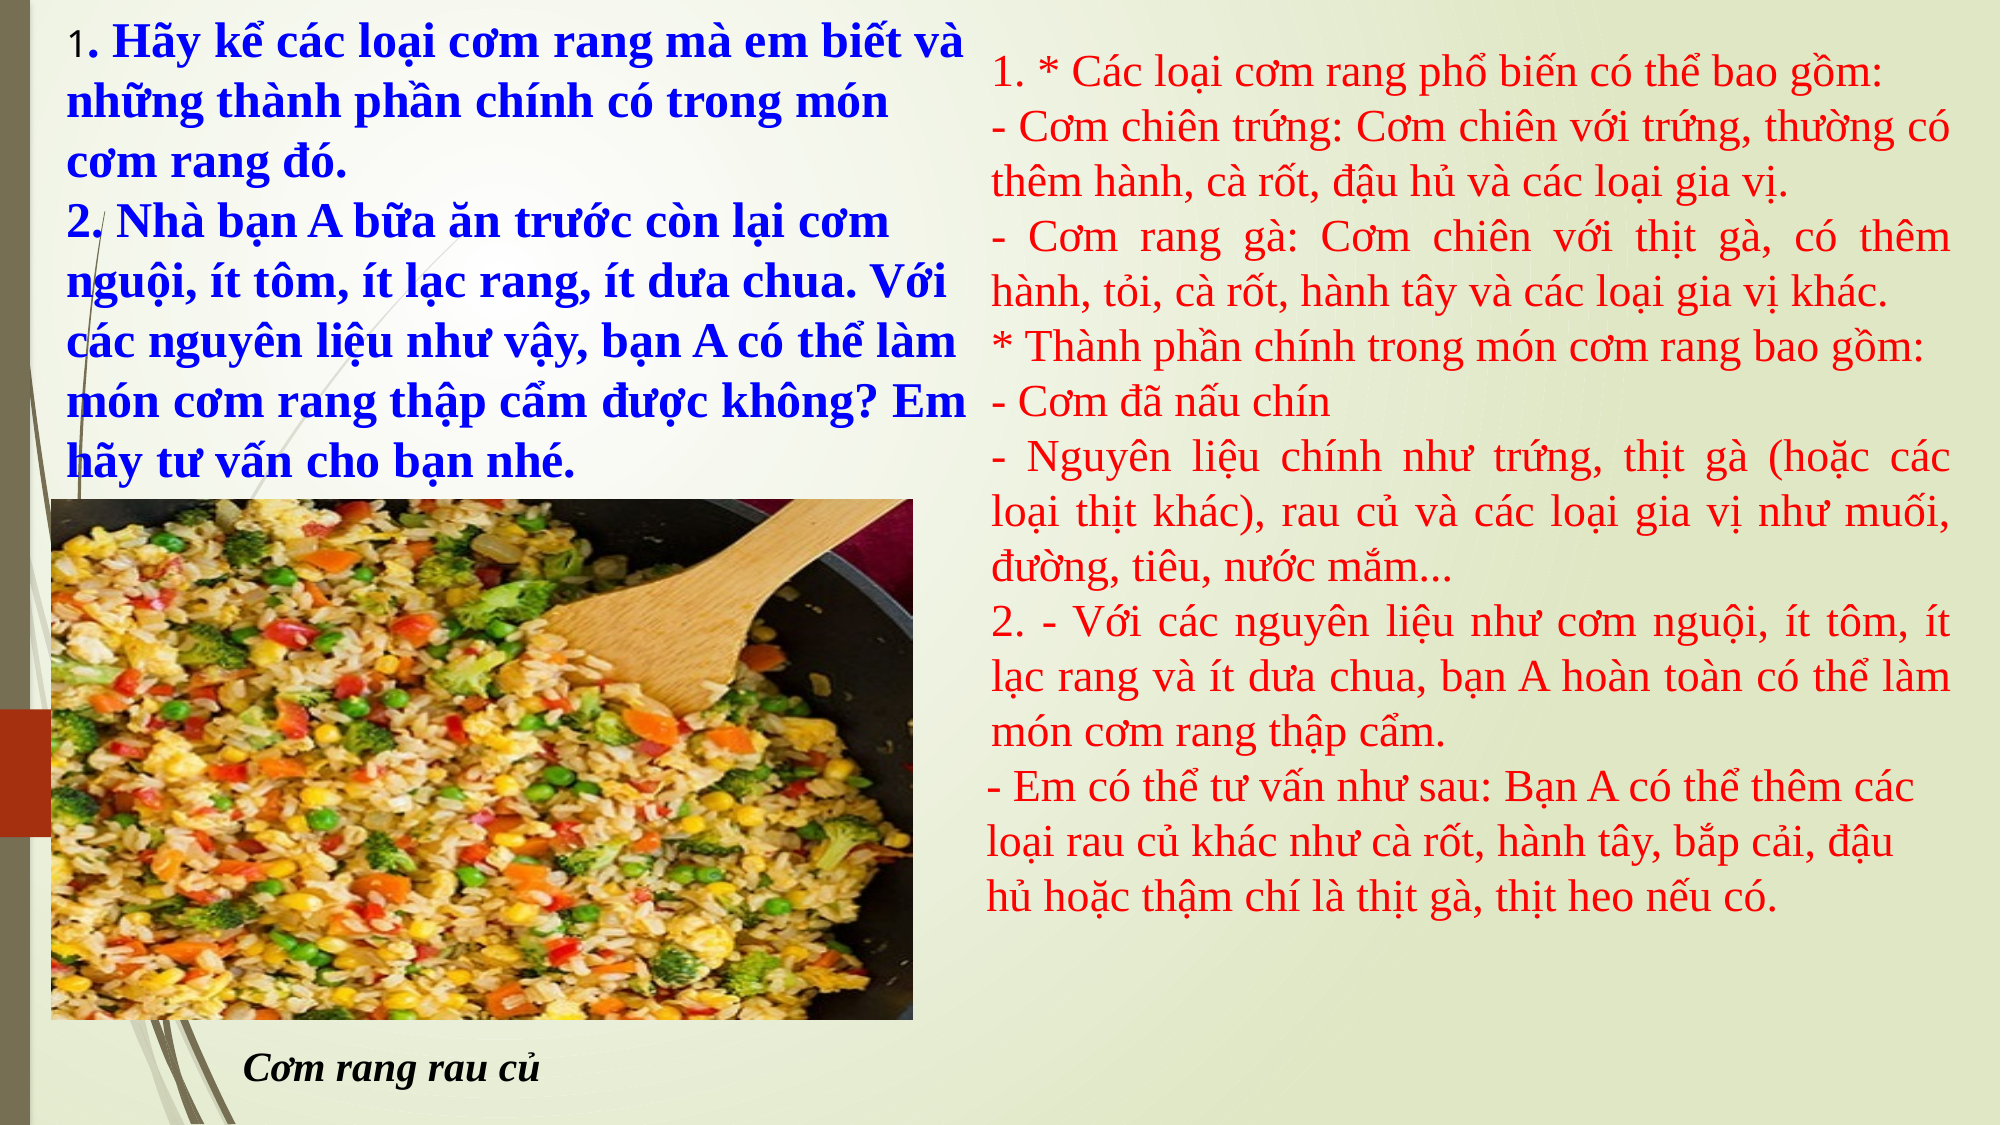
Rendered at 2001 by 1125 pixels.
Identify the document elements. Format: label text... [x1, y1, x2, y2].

text_box 1. * Các loại cơm rang phổ biến có thể bao gồm: - Cơm chiên trứng: Cơm chiên với trứng, thường có thêm hành, cà rốt, đậu hủ và các loại gia vị. - Cơm rang gà: Cơm chiên với thịt gà, có thêm hành, tỏi, cà rốt, hành tây và các loại gia vị khác. * Thành phần chính trong món cơm rang bao gồm: - Cơm đã nấu chín - Nguyên liệu chính như trứng, thịt gà (hoặc các loại thịt khác), rau củ và các loại gia vị như muối, đường, tiêu, nước mắm... 2. - Với các nguyên liệu như cơm nguội, ít tôm, ít lạc rang và ít dưa chua, bạn A hoàn toàn có thể làm món cơm rang thập cẩm. - Em có thể tư vấn như sau: Bạn A có thể thêm các loại rau củ khác như cà rốt, hành tây, bắp cải, đậu hủ hoặc thậm chí là thịt gà, thịt heo nếu có. [971, 33, 1972, 928]
text_box Cơm rang rau củ [228, 1032, 588, 1098]
picture [51, 499, 913, 1021]
text_box 1. Hãy kể các loại cơm rang mà em biết và những thành phần chính có trong món cơm rang đó. 2. Nhà bạn A bữa ăn trước còn lại cơm nguội, ít tôm, ít lạc rang, ít dưa chua. Với các nguyên liệu như vậy, bạn A có thể làm món cơm rang thập cẩm được không? Em hãy tư vấn cho bạn nhé. [51, 0, 997, 495]
